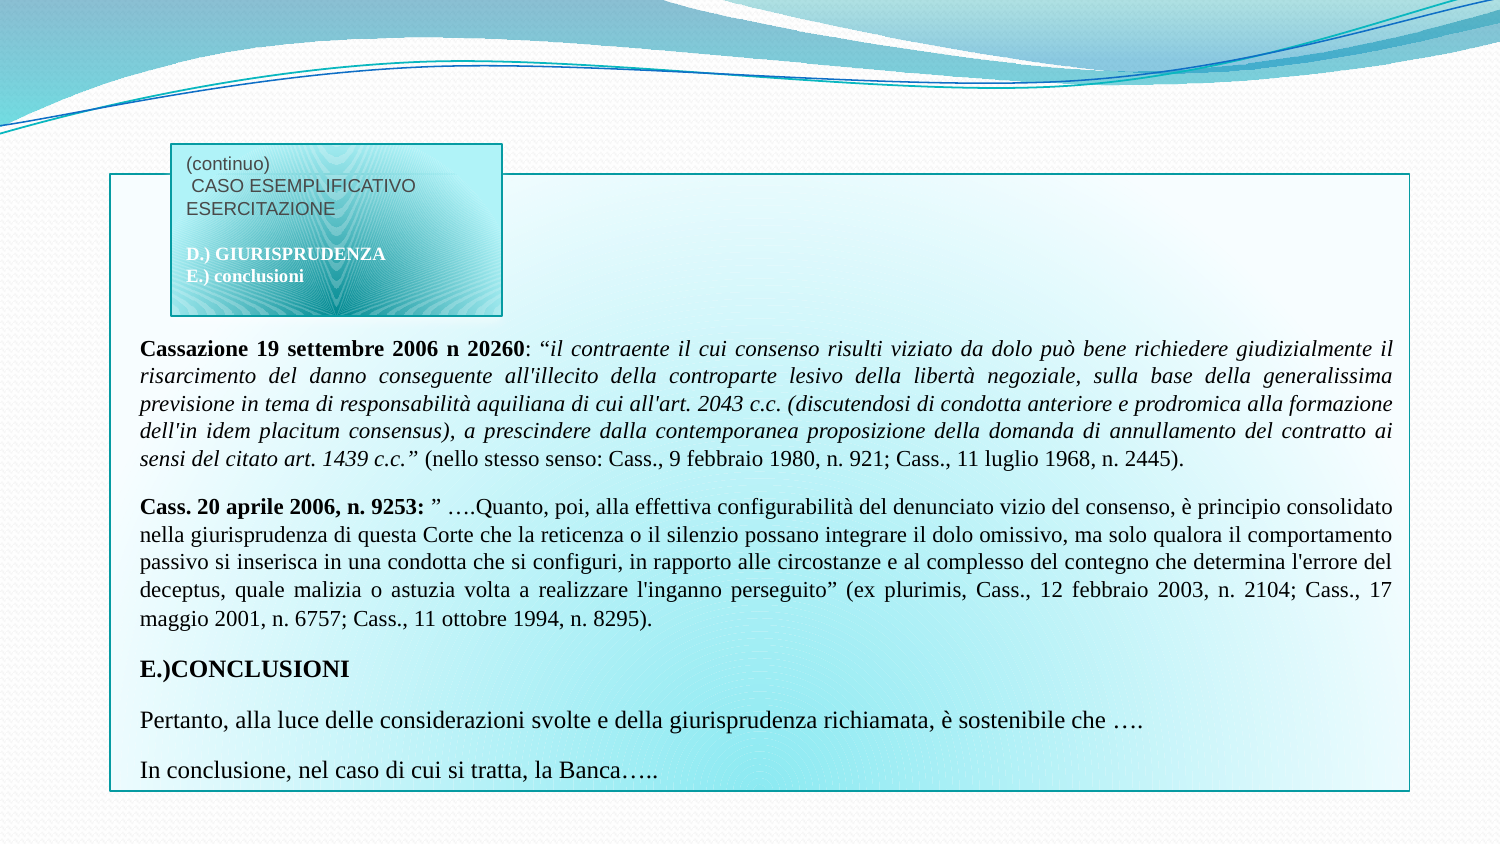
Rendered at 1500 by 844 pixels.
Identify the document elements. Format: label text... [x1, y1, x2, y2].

text_box (continuo) CASO ESEMPLIFICATIVO ESERCITAZIONE D.) GIURISPRUDENZA E.) conclusioni [170, 143, 503, 317]
text_box Cassazione 19 settembre 2006 n 20260: “il contraente il cui consenso risulti viziato da dolo può bene richiedere giudizialmente il risarcimento del danno conseguente all'illecito della controparte lesivo della libertà negoziale, sulla base della generalissima previsione in tema di responsabilità aquiliana di cui all'art. 2043 c.c. (discutendosi di condotta anteriore e prodromica alla formazione dell'in idem placitum consensus), a prescindere dalla contemporanea proposizione della domanda di annullamento del contratto ai sensi del citato art. 1439 c.c.” (nello stesso senso: Cass., 9 febbraio 1980, n. 921; Cass., 11 luglio 1968, n. 2445). Cass. 20 aprile 2006, n. 9253: ” ….Quanto, poi, alla effettiva configurabilità del denunciato vizio del consenso, è principio consolidato nella giurisprudenza di questa Corte che la reticenza o il silenzio possano integrare il dolo omissivo, ma solo qualora il comportamento passivo si inserisca in una condotta che si configuri, in rapporto alle circostanze e al complesso del contegno che determina l'errore del deceptus, quale malizia o astuzia volta a realizzare l'inganno perseguito” (ex plurimis, Cass., 12 febbraio 2003, n. 2104; Cass., 17 maggio 2001, n. 6757; Cass., 11 ottobre 1994, n. 8295). E.)CONCLUSIONI Pertanto, alla luce delle considerazioni svolte e della giurisprudenza richiamata, è sostenibile che …. In conclusione, nel caso di cui si tratta, la Banca….. [109, 173, 1410, 792]
